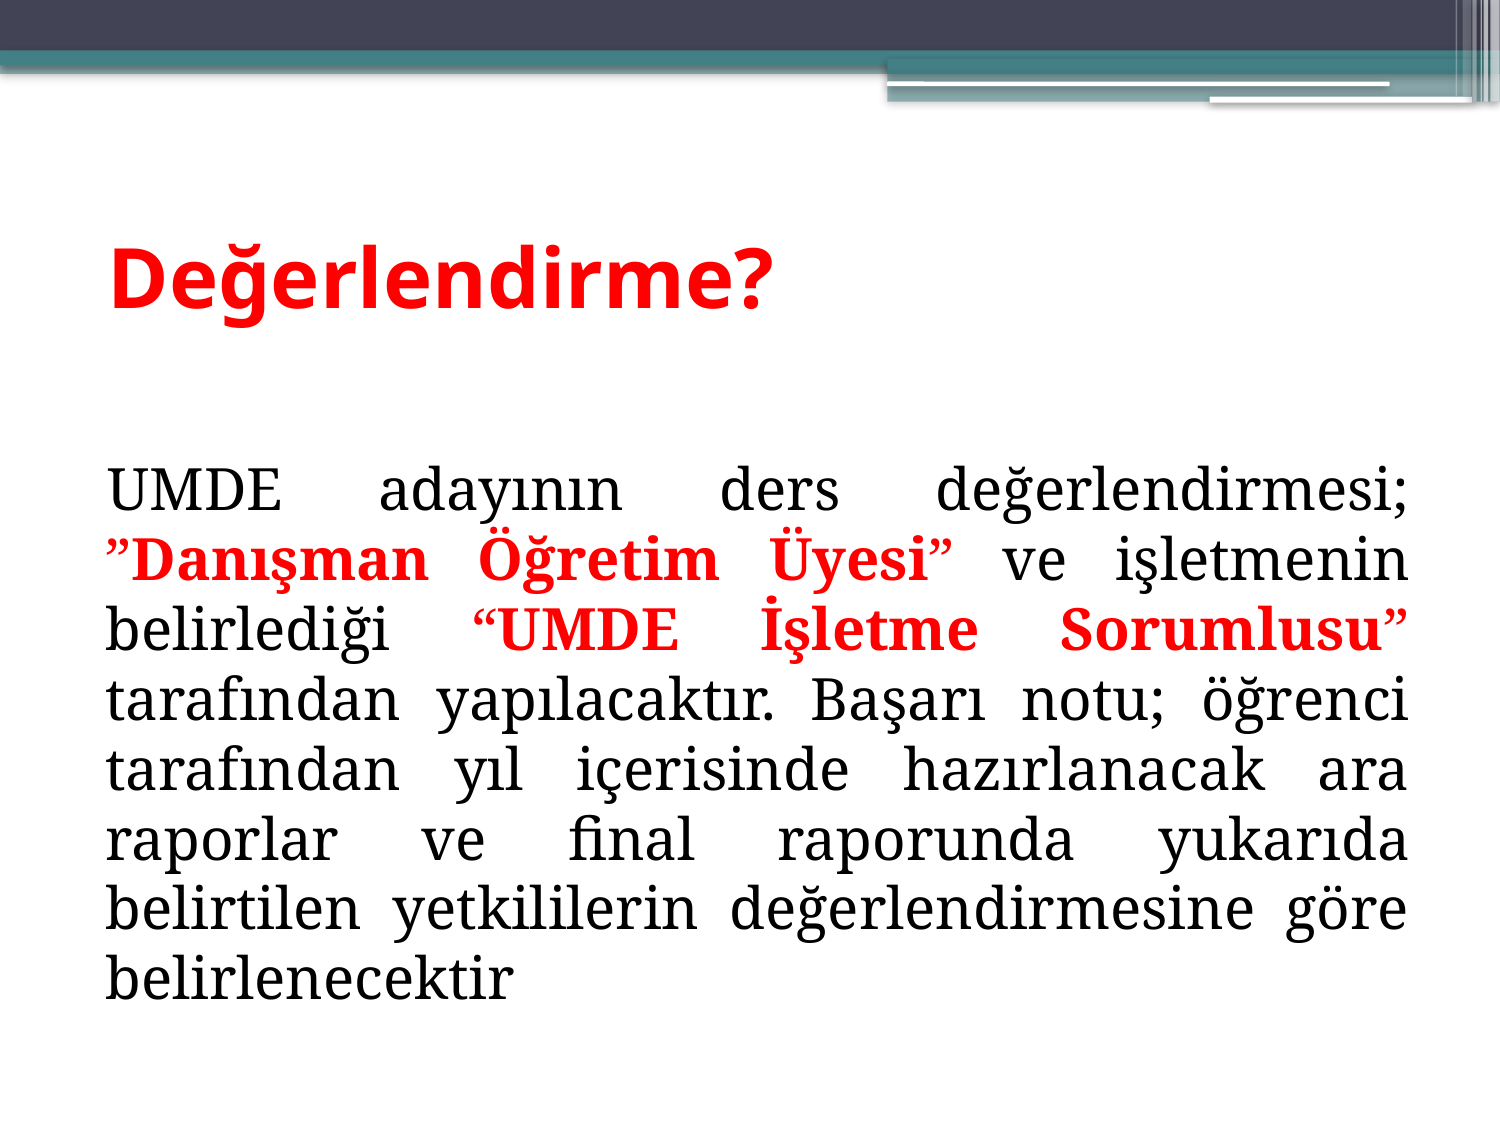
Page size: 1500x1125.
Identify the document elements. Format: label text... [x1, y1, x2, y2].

list UMDE adayının ders değerlendirmesi; ”Danışman Öğretim Üyesi” ve işletmenin belirlediği “UMDE İşletme Sorumlusu” tarafından yapılacaktır. Başarı notu; öğrenci tarafından yıl içerisinde hazırlanacak ara raporlar ve final raporunda yukarıda belirtilen yetkililerin değerlendirmesine göre belirlenecektir [75, 368, 1425, 1079]
title Değerlendirme? [75, 187, 1425, 363]
